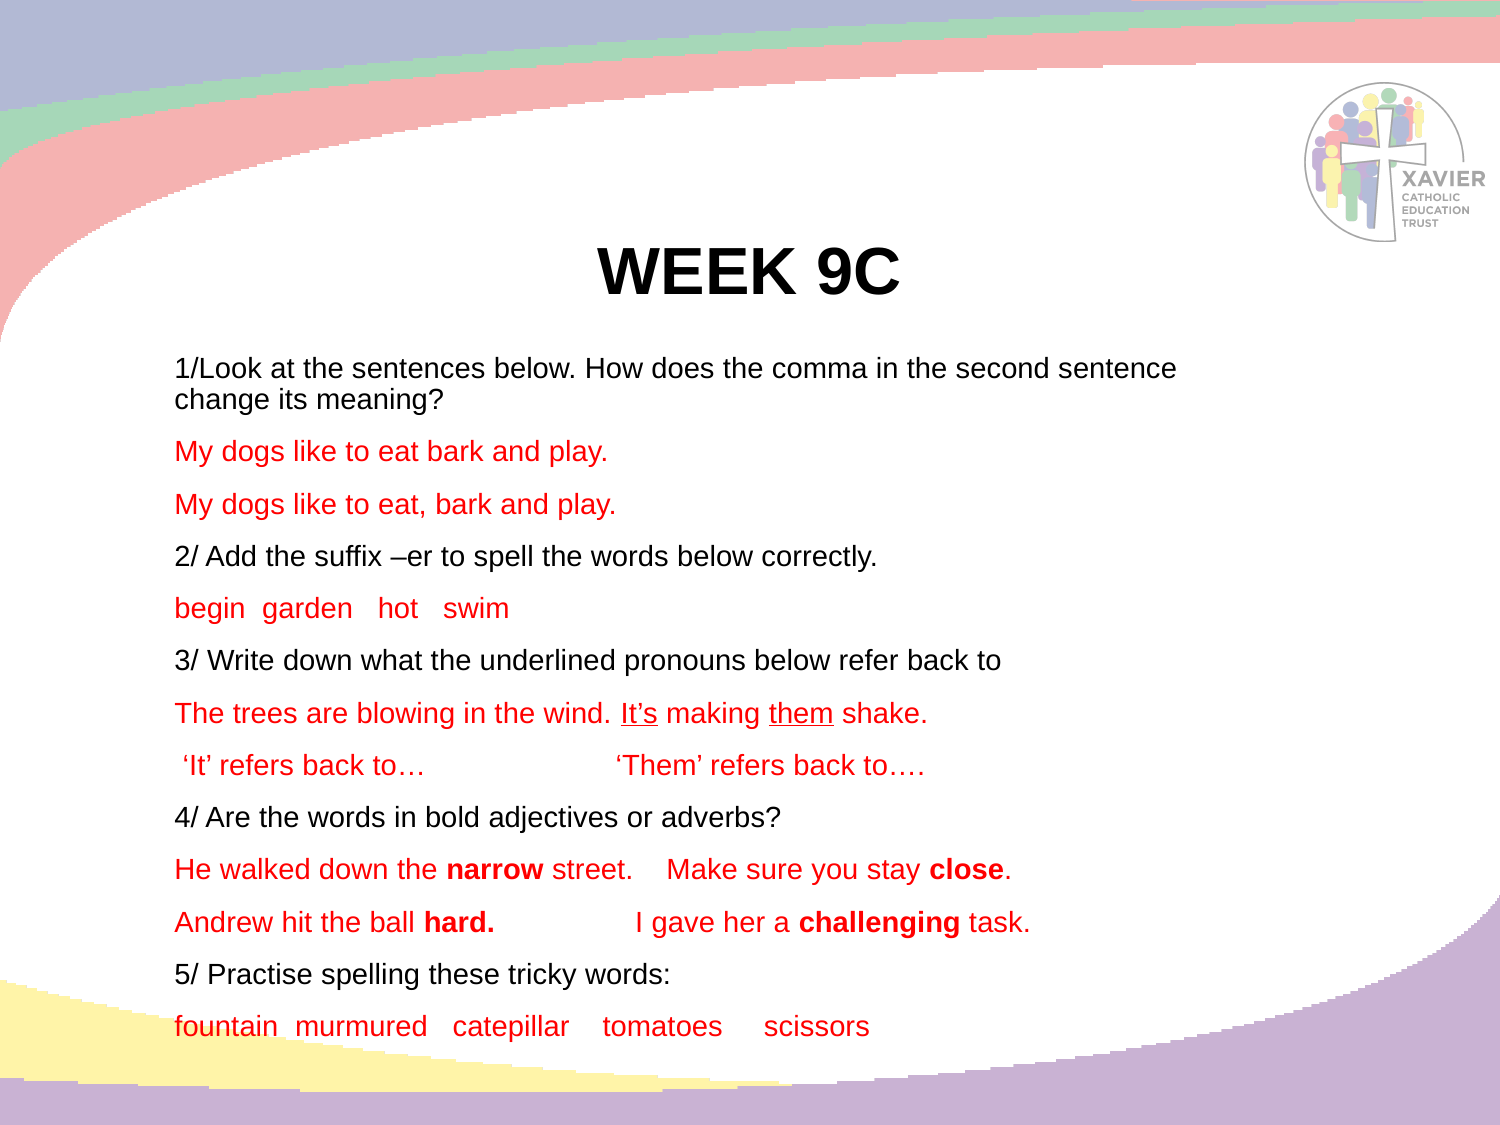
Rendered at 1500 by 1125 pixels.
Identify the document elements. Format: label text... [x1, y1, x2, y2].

subtitle 1/Look at the sentences below. How does the comma in the second sentence change its meaning? My dogs like to eat bark and play. My dogs like to eat, bark and play. 2/ Add the suffix –er to spell the words below correctly. begin garden hot swim 3/ Write down what the underlined pronouns below refer back to The trees are blowing in the wind. It’s making them shake. ‘It’ refers back to… ‘Them’ refers back to…. 4/ Are the words in bold adjectives or adverbs? He walked down the narrow street. Make sure you stay close. Andrew hit the ball hard. I gave her a challenging task. 5/ Practise spelling these tricky words: fountain murmured catepillar tomatoes scissors [159, 338, 1294, 988]
title WEEK 9C [112, 184, 1388, 325]
